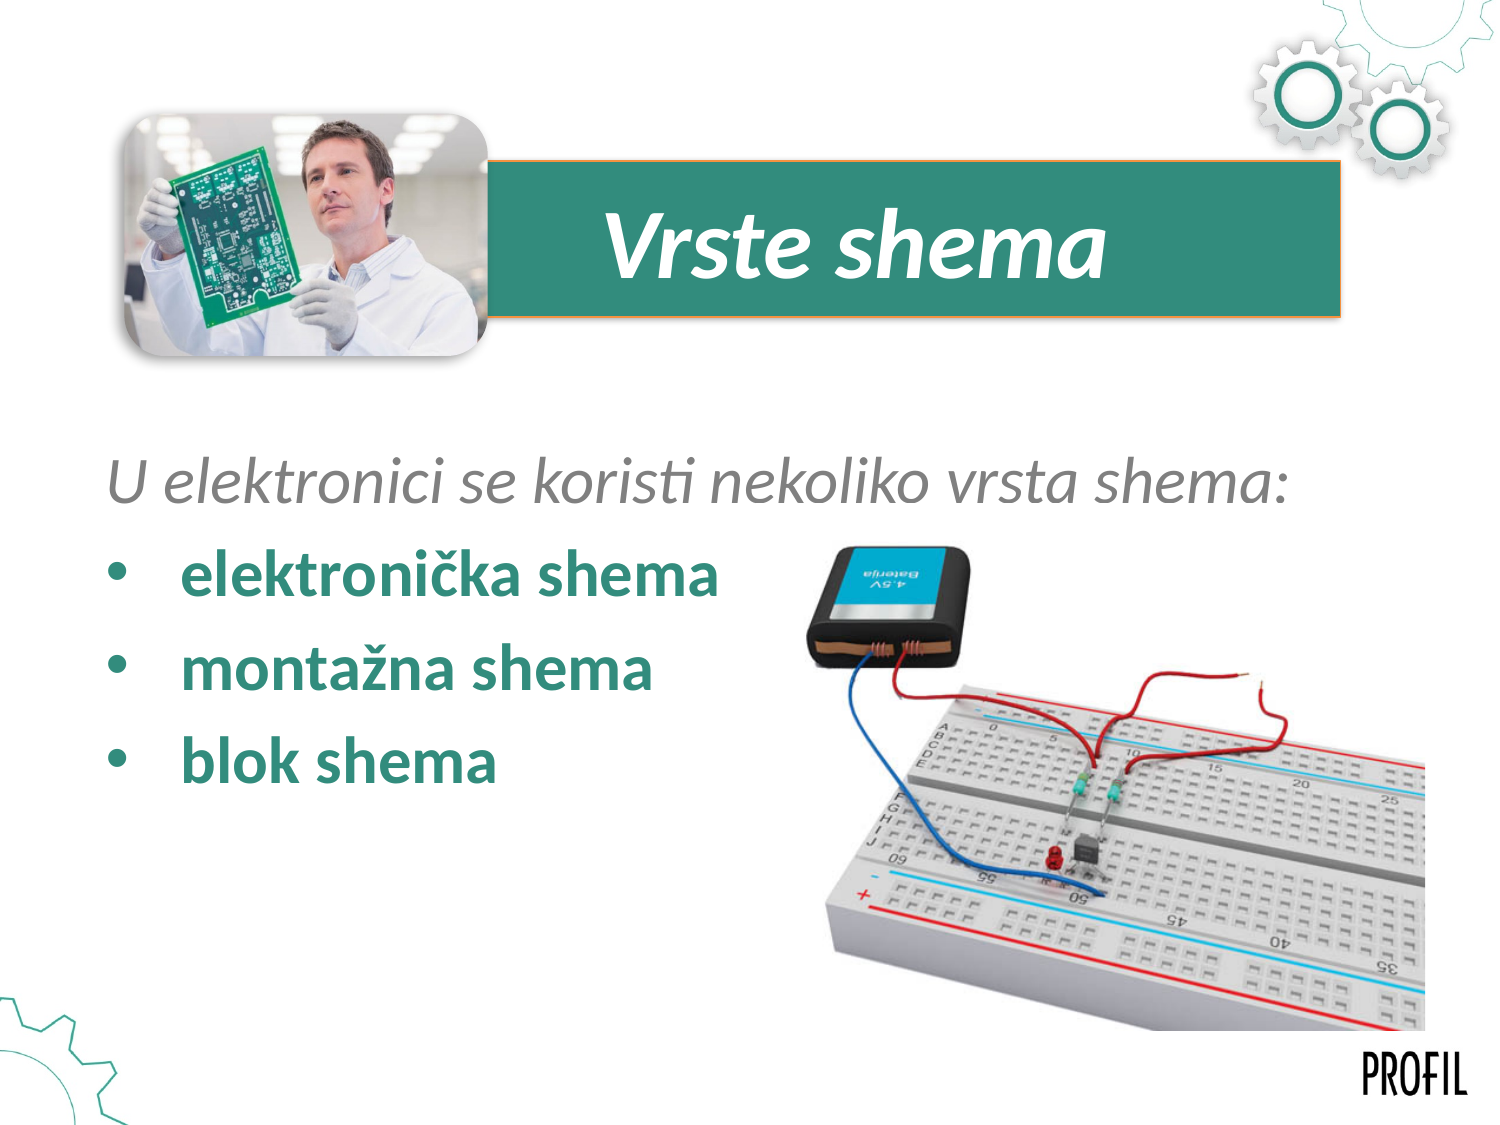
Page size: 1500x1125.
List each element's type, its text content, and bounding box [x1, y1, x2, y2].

text_box U elektronici se koristi nekoliko vrsta shema: elektronička shema montažna shema blok shema [90, 429, 1500, 860]
picture [0, 0, 1500, 1125]
text_box Vrste shema [493, 160, 1341, 318]
